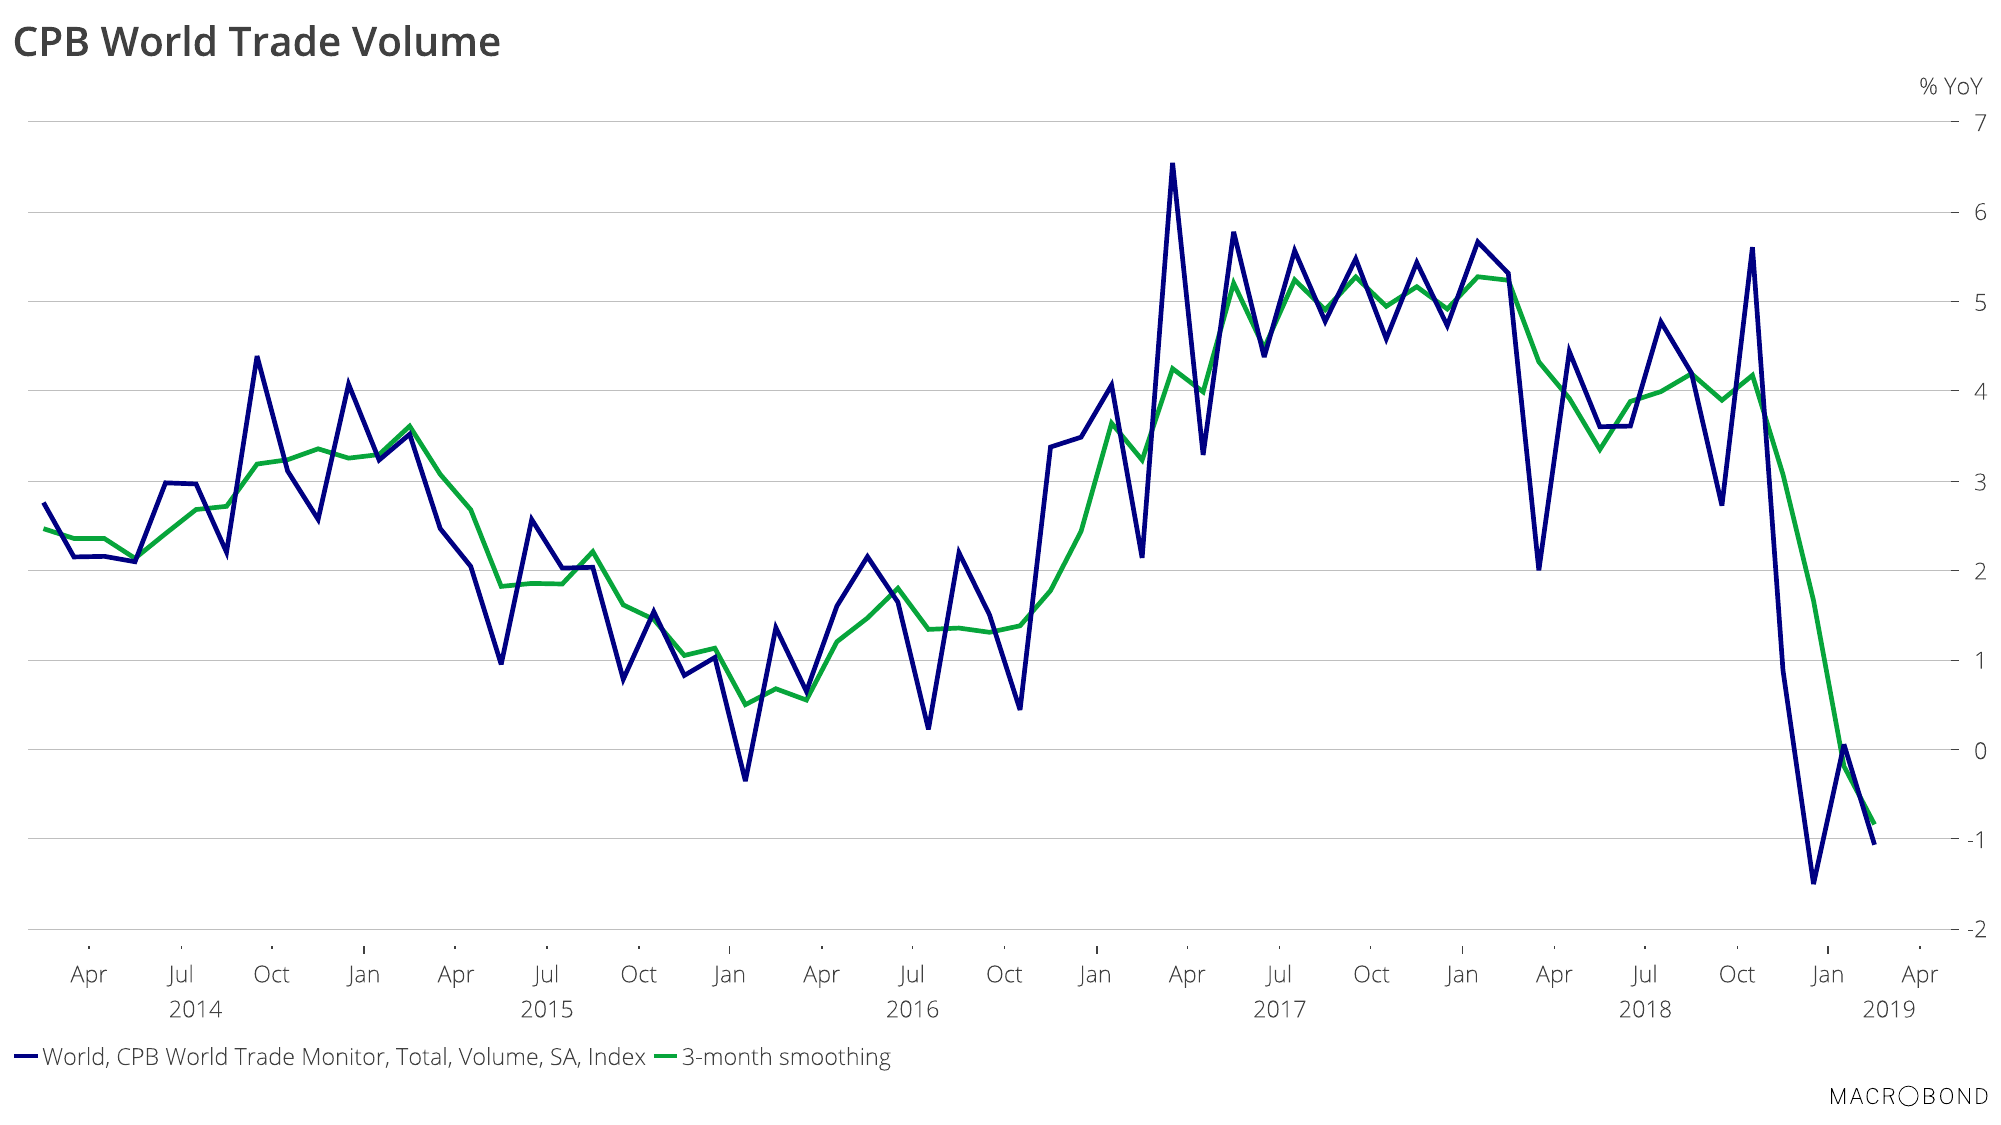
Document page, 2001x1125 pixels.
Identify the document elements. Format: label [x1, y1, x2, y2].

text_box [0, 0, 2000, 1125]
